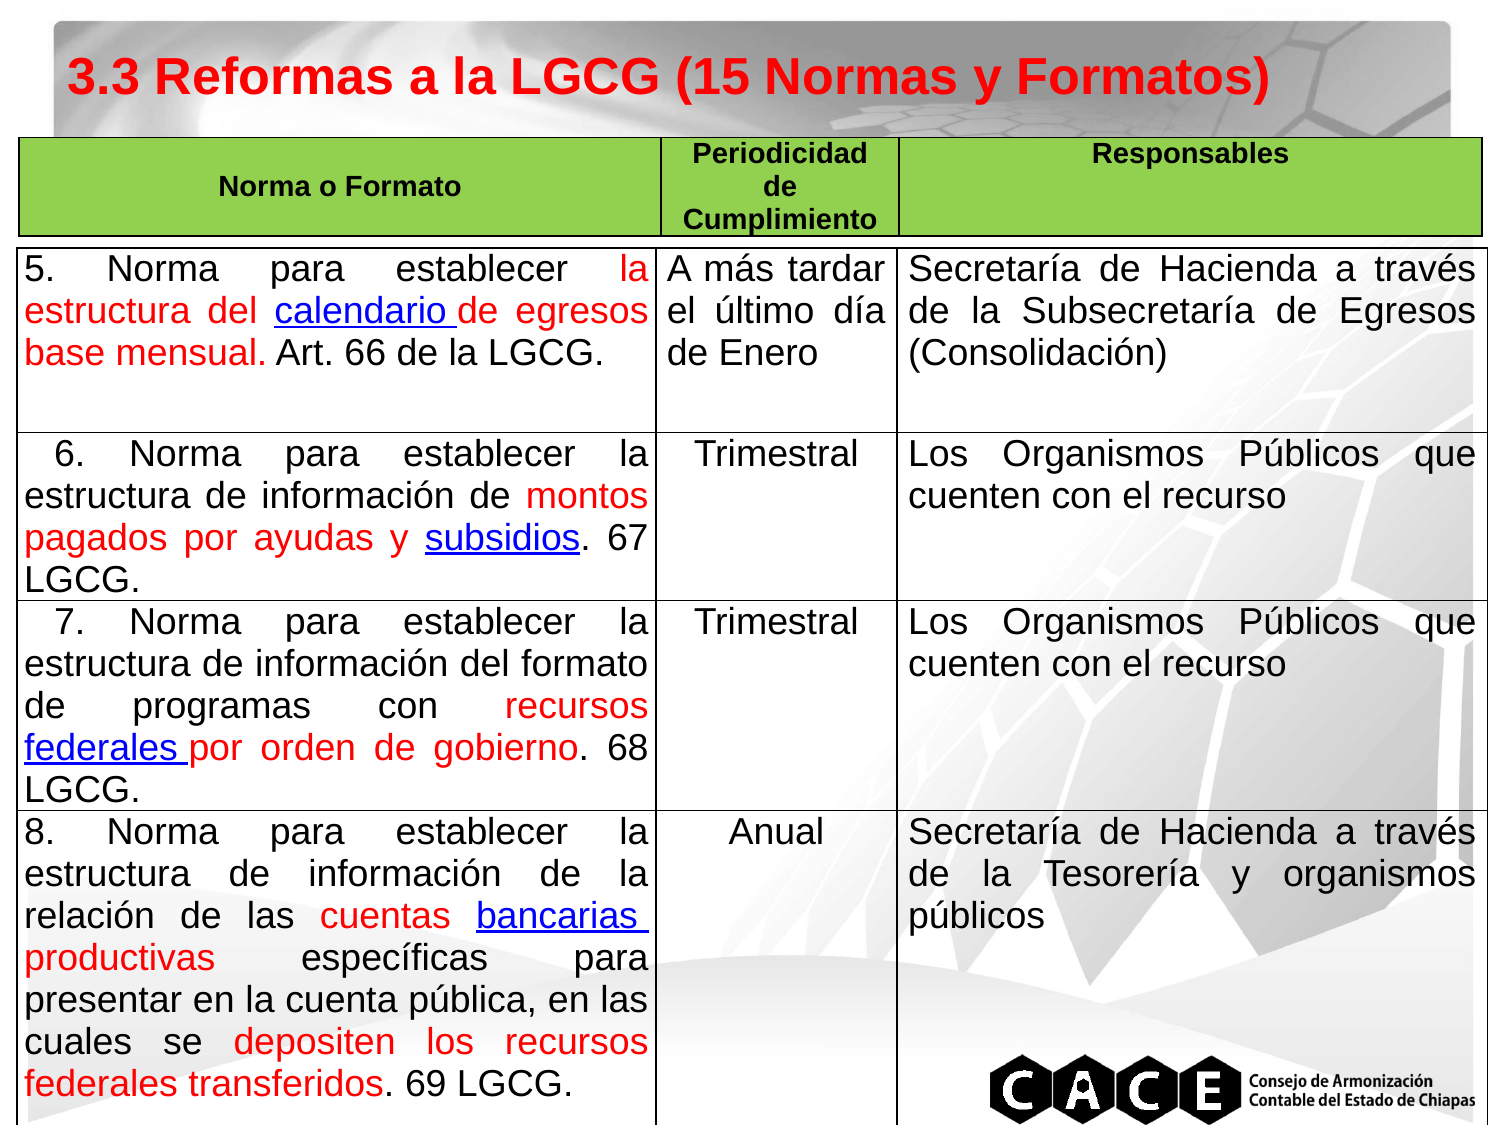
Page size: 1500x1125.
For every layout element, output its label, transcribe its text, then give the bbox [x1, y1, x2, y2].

table_header A más tardar el último día de Enero [657, 249, 896, 432]
table_cell Anual [657, 811, 896, 1125]
table_cell Los Organismos Públicos que cuenten con el recurso [898, 433, 1487, 600]
text_box 3.3 Reformas a la LGCG (15 Normas y Formatos) [53, 35, 1459, 113]
table_cell 6. Norma para establecer la estructura de información de montos pagados por ayudas y subsidios. 67 LGCG. [18, 433, 655, 600]
table_cell 8. Norma para establecer la estructura de información de la relación de las cuentas bancarias productivas específicas para presentar en la cuenta pública, en las cuales se depositen los recursos federales transferidos. 69 LGCG. [18, 811, 655, 1125]
table_cell Trimestral [657, 433, 896, 600]
table_cell 7. Norma para establecer la estructura de información del formato de programas con recursos federales por orden de gobierno. 68 LGCG. [18, 601, 655, 810]
table_cell Los Organismos Públicos que cuenten con el recurso [898, 601, 1487, 810]
table_header 5. Norma para establecer la estructura del calendario de egresos base mensual. Art. 66 de la LGCG. [18, 249, 655, 432]
table_header Secretaría de Hacienda a través de la Subsecretaría de Egresos (Consolidación) [898, 249, 1487, 432]
table_header Responsables [900, 138, 1481, 235]
table_cell Trimestral [657, 601, 896, 810]
table_header Norma o Formato [20, 138, 660, 235]
table_cell Secretaría de Hacienda a través de la Tesorería y organismos públicos [898, 811, 1487, 1125]
table_header Periodicidad de Cumplimiento [662, 138, 898, 235]
